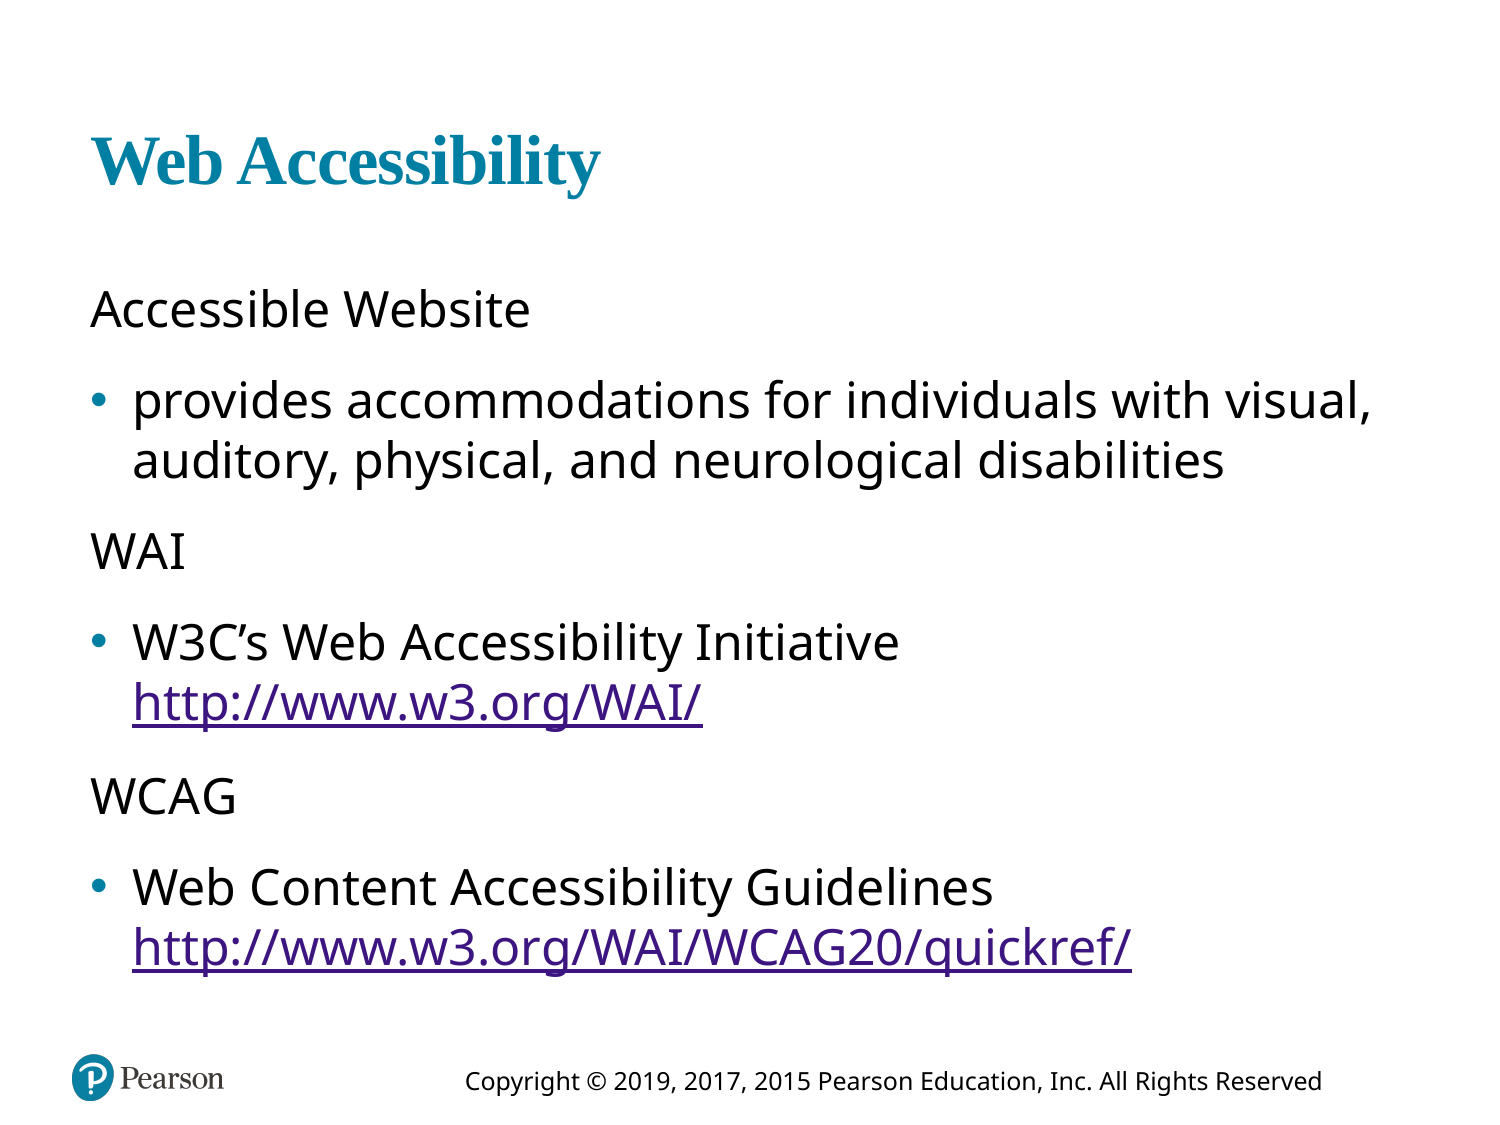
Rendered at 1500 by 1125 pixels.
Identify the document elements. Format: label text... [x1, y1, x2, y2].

picture [72, 1054, 88, 1070]
title Web Accessibility [75, 33, 1425, 214]
list W C A G Web Content Accessibility Guidelines http://www.w3.org/WAI/WCAG20/quickref/ [75, 749, 1425, 990]
list W A I W3C’s Web Accessibility Initiative http://www.w3.org/WAI/ [75, 504, 1425, 749]
list Accessible Website provides accommodations for individuals with visual, auditory, physical, and neurological disabilities [75, 262, 1425, 504]
picture [80, 1063, 106, 1088]
picture [98, 1054, 224, 1101]
picture [72, 1087, 83, 1101]
